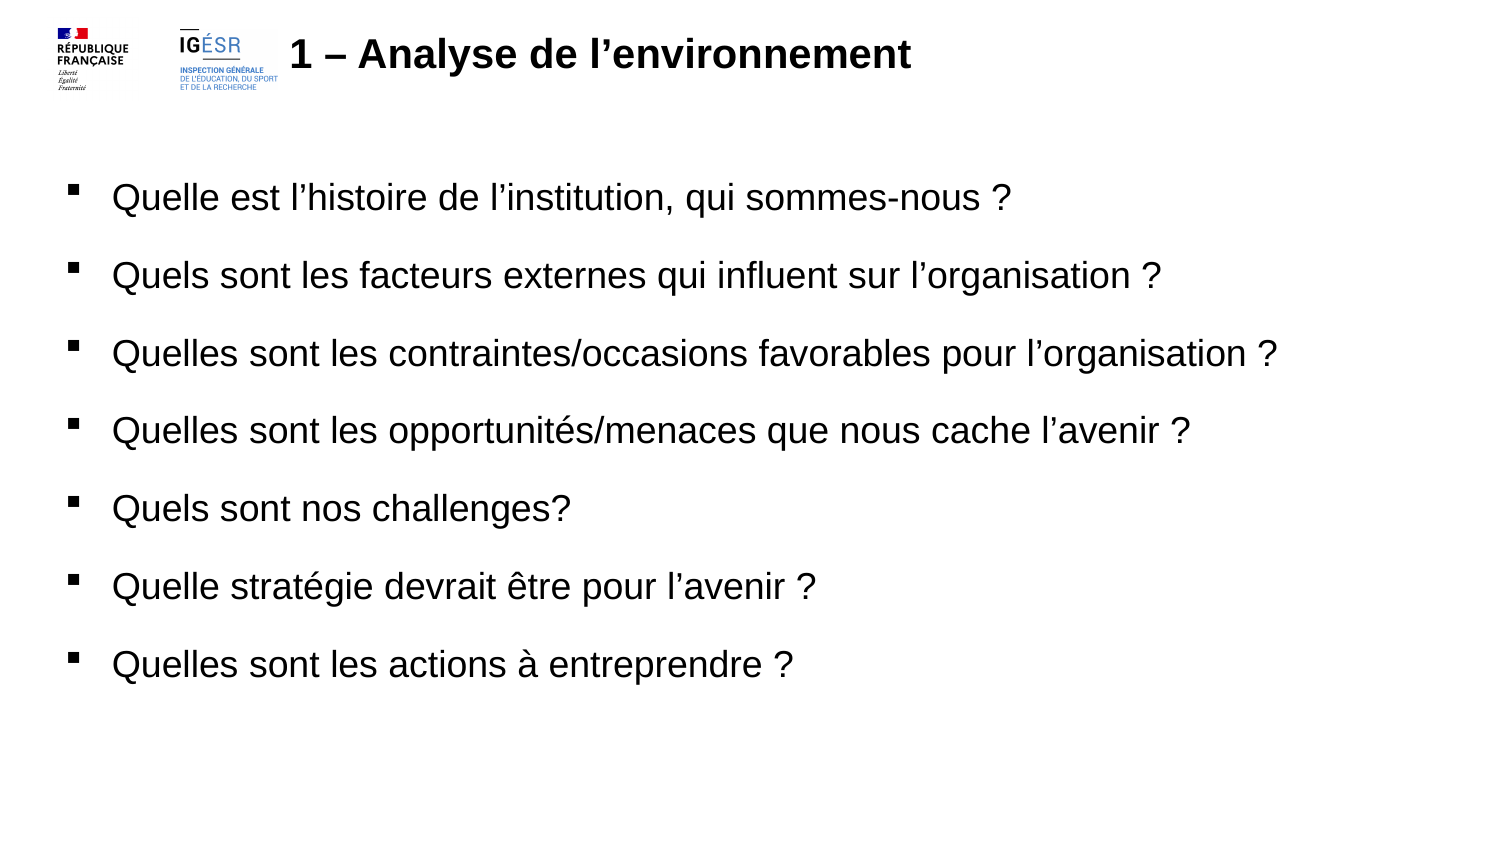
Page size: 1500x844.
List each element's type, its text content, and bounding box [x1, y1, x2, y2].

picture [47, 17, 139, 101]
title 1 – Analyse de l’environnement [289, 32, 1412, 150]
list Quelle est l’histoire de l’institution, qui sommes-nous ? Quels sont les facteurs externes qui influent sur l’organisation ? Quelles sont les contraintes/occasions favorables pour l’organisation ? Quelles sont les opportunités/menaces que nous cache l’avenir ? Quels sont nos challenges? Quelle stratégie devrait être pour l’avenir ? Quelles sont les actions à entreprendre ? [64, 150, 1483, 797]
picture [180, 29, 278, 90]
